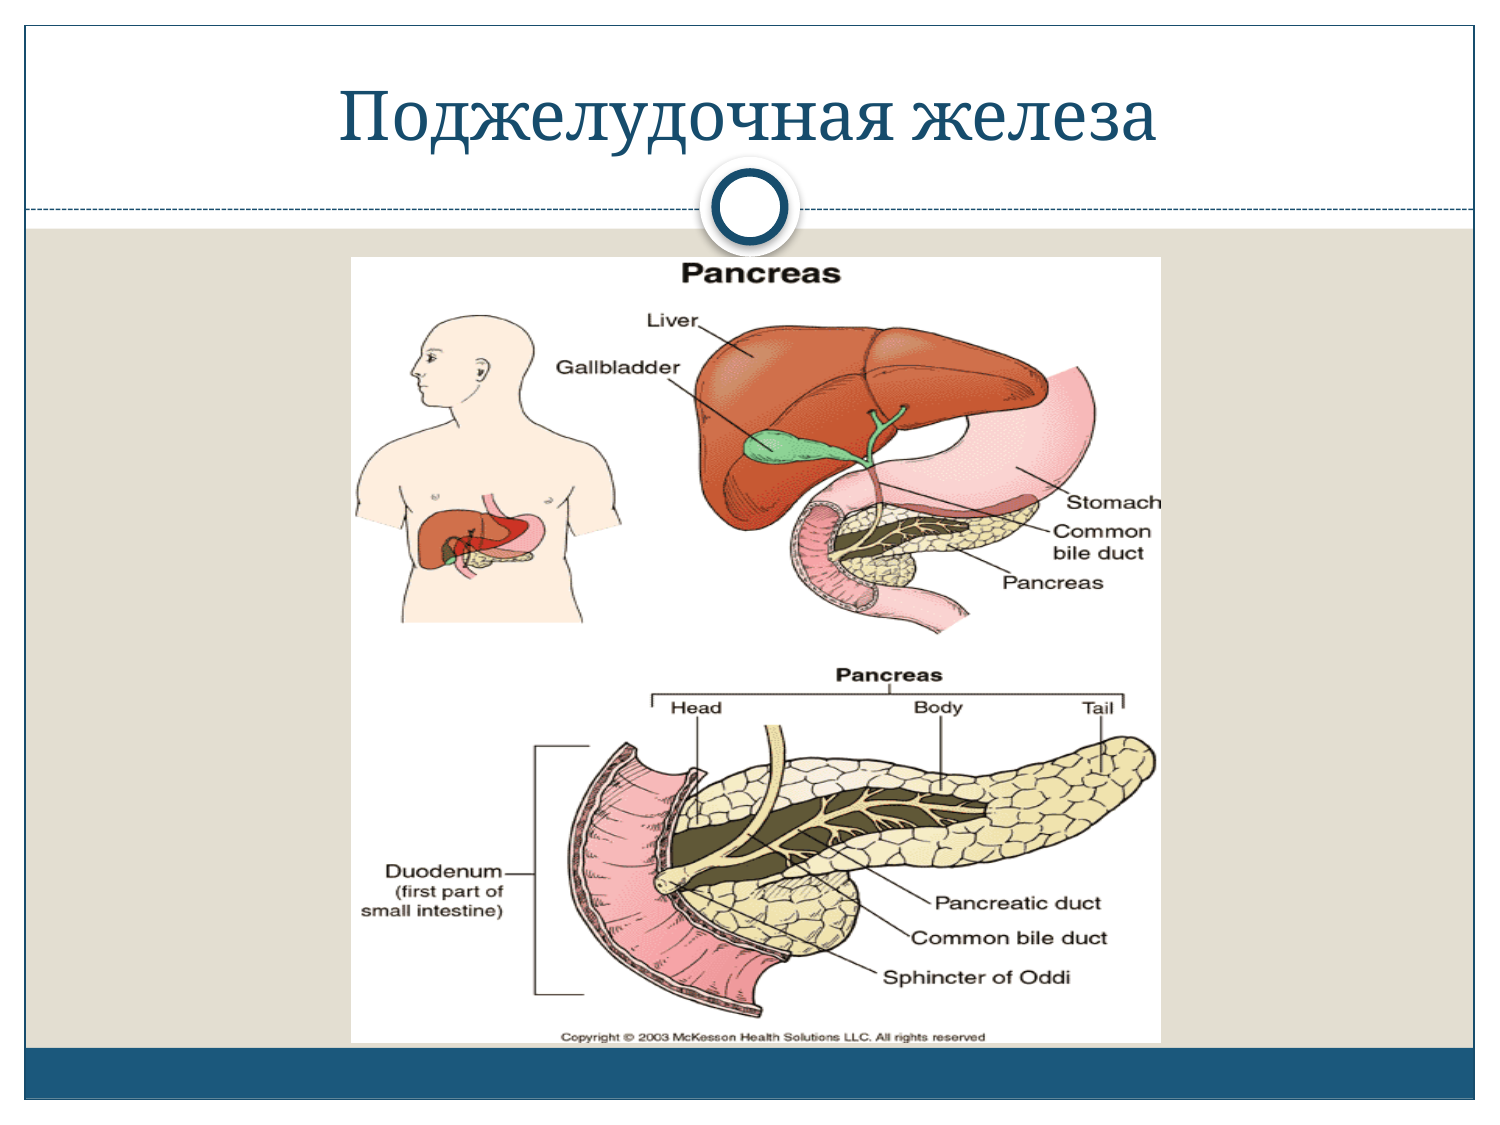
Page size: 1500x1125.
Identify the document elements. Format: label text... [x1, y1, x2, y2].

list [351, 257, 1161, 1044]
title Поджелудочная железа [49, 37, 1450, 163]
